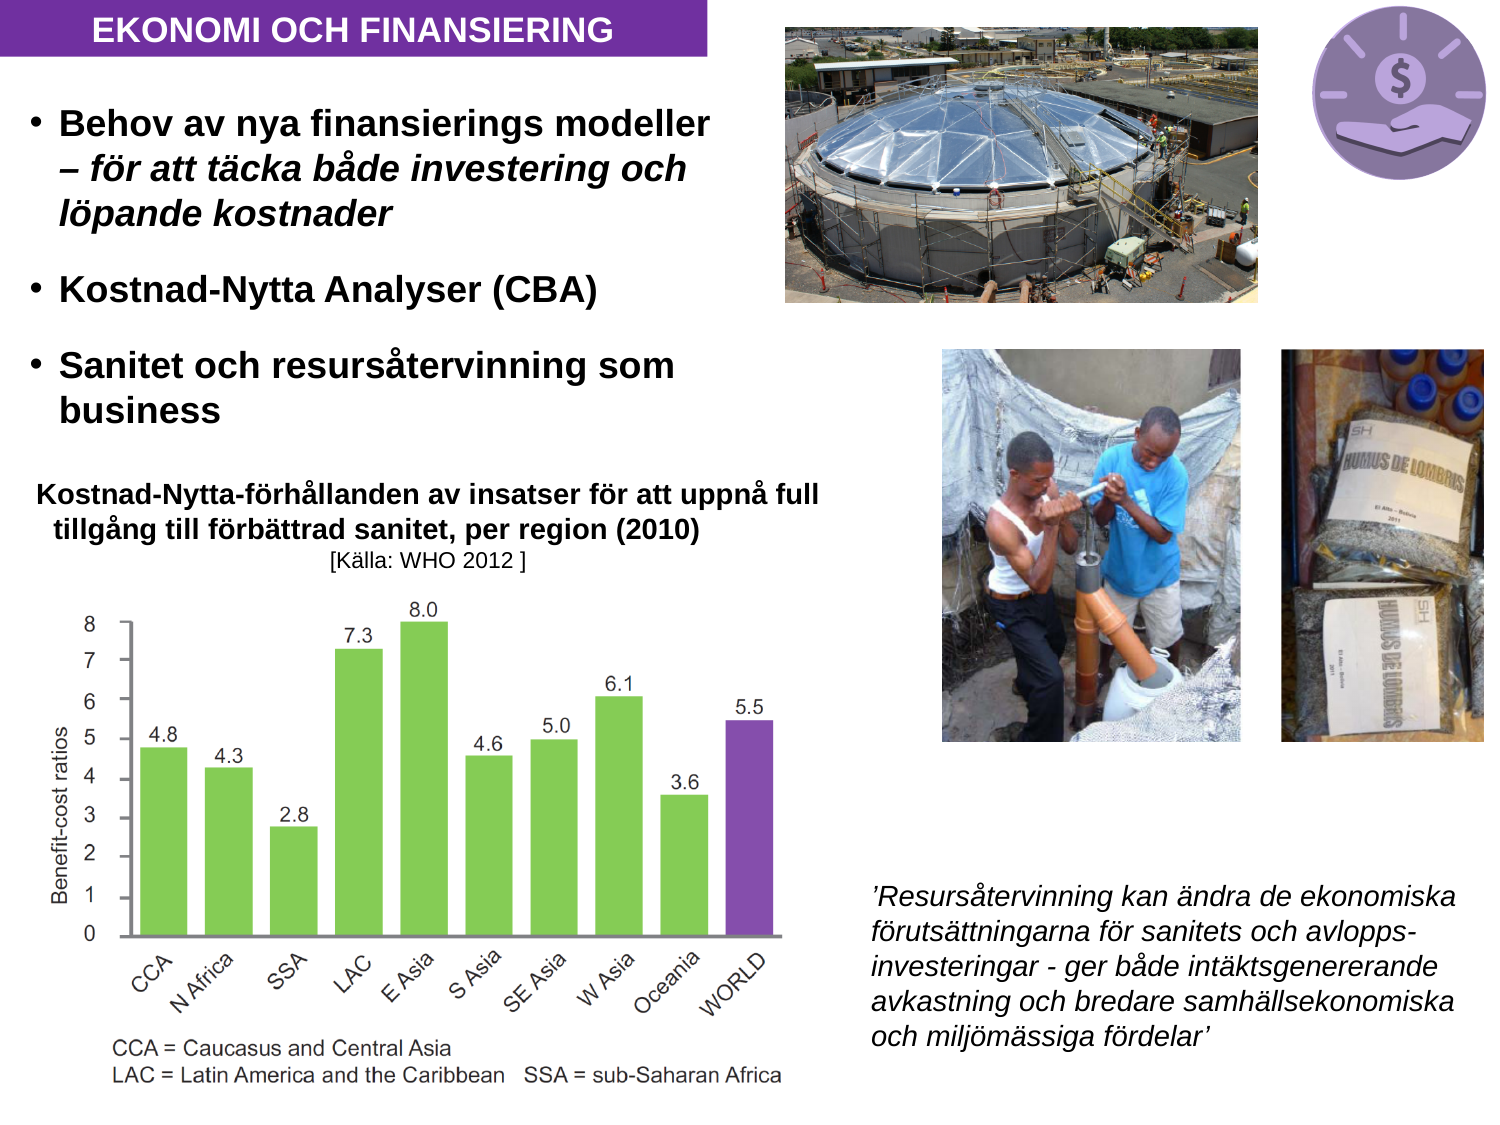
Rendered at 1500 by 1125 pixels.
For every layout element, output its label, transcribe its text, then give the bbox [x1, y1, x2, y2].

picture [41, 597, 806, 1104]
text_box EKONOMI OCH FINANSIERING [0, 0, 708, 57]
text_box Kostnad-Nytta-förhållanden av insatser för att uppnå full tillgång till förbättrad sanitet, per region (2010) [Källa: WHO 2012 ] [0, 468, 875, 581]
text_box Behov av nya finansierings modeller – för att täcka både investering och löpande kostnader Kostnad-Nytta Analyser (CBA) Sanitet och resursåtervinning som business [14, 91, 739, 439]
picture [785, 26, 1259, 304]
picture [942, 349, 1500, 742]
text_box [1310, 3, 1489, 183]
text_box ’Resursåtervinning kan ändra de ekonomiska förutsättningarna för sanitets och avlopps-investeringar - ger både intäktsgenererande avkastning och bredare samhällsekonomiska och miljömässiga fördelar’ [856, 869, 1495, 1060]
